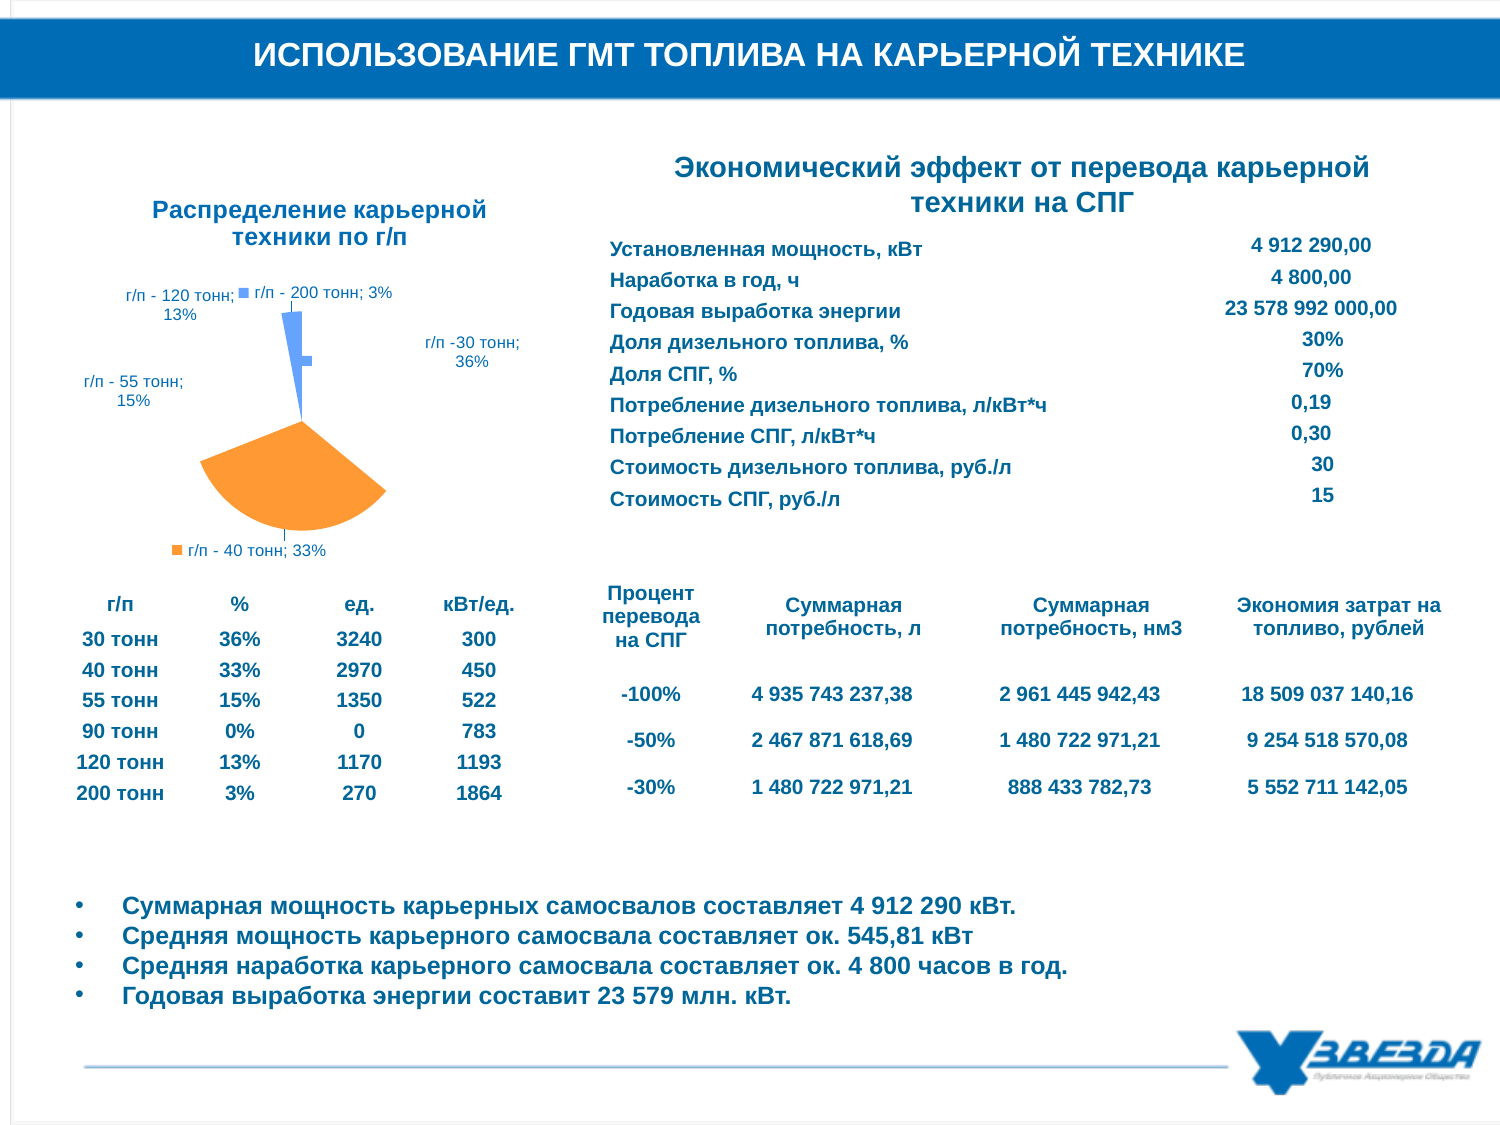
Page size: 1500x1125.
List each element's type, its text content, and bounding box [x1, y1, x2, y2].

table_cell Доля СПГ, % [609, 355, 1162, 385]
table_cell 30 тонн [61, 623, 179, 652]
table_cell 70% [1164, 355, 1481, 385]
table_cell Стоимость дизельного топлива, руб./л [609, 449, 1162, 478]
table_cell 522 [420, 685, 538, 714]
table_cell 0,19 [1164, 386, 1481, 416]
table_cell Потребление дизельного топлива, л/кВт*ч [609, 386, 1162, 416]
table_cell 3% [181, 777, 299, 806]
table_header Суммарная потребность, нм3 [968, 564, 1214, 670]
table_header кВт/ед. [420, 584, 538, 621]
table_cell 1 480 722 971,21 [968, 718, 1214, 763]
table_cell 90 тонн [61, 715, 179, 745]
table_header 4 912 290,00 [1164, 230, 1481, 260]
table_header ед. [301, 584, 418, 621]
table_cell 30 [1164, 449, 1481, 478]
table_header % [181, 584, 299, 621]
table_cell 36% [181, 623, 299, 652]
table_cell Доля дизельного топлива, % [609, 324, 1162, 353]
table_cell Годовая выработка энергии [609, 293, 1162, 322]
table_cell 120 тонн [61, 746, 179, 775]
table_header Процент перевода на СПГ [583, 564, 719, 670]
table_cell 4 935 743 237,38 [721, 671, 967, 716]
table_cell 15% [181, 685, 299, 714]
table_cell 450 [420, 654, 538, 683]
table_cell 9 254 518 570,08 [1216, 718, 1462, 763]
table_cell 1 480 722 971,21 [721, 765, 967, 810]
table_cell 270 [301, 777, 418, 806]
table_cell 4 800,00 [1164, 261, 1481, 291]
table_header г/п [61, 584, 179, 621]
picture [0, 86, 1500, 1125]
table_cell 55 тонн [61, 685, 179, 714]
table_cell 0 [301, 715, 418, 745]
text_box Экономический эффект от перевода карьерной техники на СПГ [607, 140, 1438, 226]
table_cell 2 961 445 942,43 [968, 671, 1214, 716]
table_cell 33% [181, 654, 299, 683]
table_cell 23 578 992 000,00 [1164, 293, 1481, 322]
table_cell 40 тонн [61, 654, 179, 683]
table_cell Наработка в год, ч [609, 261, 1162, 291]
table_cell 1864 [420, 777, 538, 806]
table_cell 200 тонн [61, 777, 179, 806]
table_cell 1193 [420, 746, 538, 775]
table_cell 30% [1164, 324, 1481, 353]
table_cell 0,30 [1164, 418, 1481, 447]
title ИСПОЛЬЗОВАНИЕ ГМТ ТОПЛИВА НА КАРЬЕРНОЙ ТЕХНИКЕ [0, 26, 1500, 86]
table_header Экономия затрат на топливо, рублей [1216, 564, 1462, 670]
text_box Суммарная мощность карьерных самосвалов составляет 4 912 290 кВт. Средняя мощность карьерного самосвала составляет ок. 545,81 кВт Средняя наработка карьерного самосвала составляет ок. 4 800 часов в год. Годовая выработка энергии составит 23 579 млн. кВт. [60, 882, 1155, 1017]
picture [0, 0, 1500, 26]
table_cell 0% [181, 715, 299, 745]
table_cell 1350 [301, 685, 418, 714]
table_cell 2 467 871 618,69 [721, 718, 967, 763]
table_cell 1170 [301, 746, 418, 775]
table_cell 18 509 037 140,16 [1216, 671, 1462, 716]
table_cell Потребление СПГ, л/кВт*ч [609, 418, 1162, 447]
table_cell 300 [420, 623, 538, 652]
table_cell 3240 [301, 623, 418, 652]
table_cell 2970 [301, 654, 418, 683]
table_cell 783 [420, 715, 538, 745]
table_cell -50% [583, 718, 719, 763]
table_cell 5 552 711 142,05 [1216, 765, 1462, 810]
table_header Суммарная потребность, л [721, 564, 967, 670]
table_cell 13% [181, 746, 299, 775]
table_cell Стоимость СПГ, руб./л [609, 480, 1162, 510]
table_cell -30% [583, 765, 719, 810]
table_cell 888 433 782,73 [968, 765, 1214, 810]
table_header Установленная мощность, кВт [609, 230, 1162, 260]
chart [17, 189, 575, 569]
table_cell -100% [583, 671, 719, 716]
table_cell 15 [1164, 480, 1481, 510]
